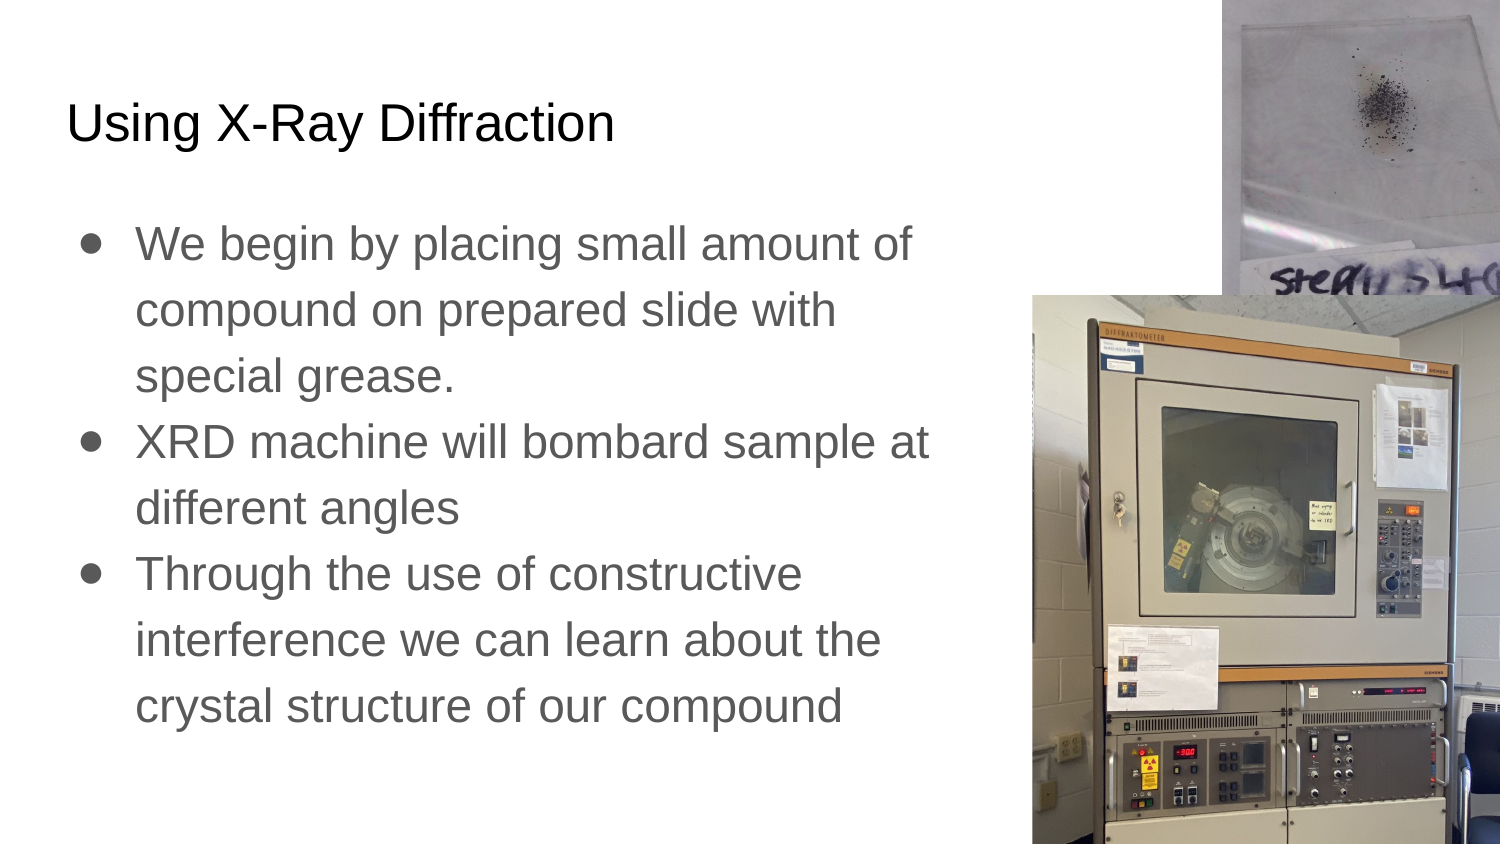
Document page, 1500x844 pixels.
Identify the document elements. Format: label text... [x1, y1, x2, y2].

title Using X-Ray Diffraction [51, 72, 1216, 167]
picture [1032, 0, 1500, 844]
list We begin by placing small amount of compound on prepared slide with special grease. XRD machine will bombard sample at different angles Through the use of constructive interference we can learn about the crystal structure of our compound [51, 189, 990, 750]
